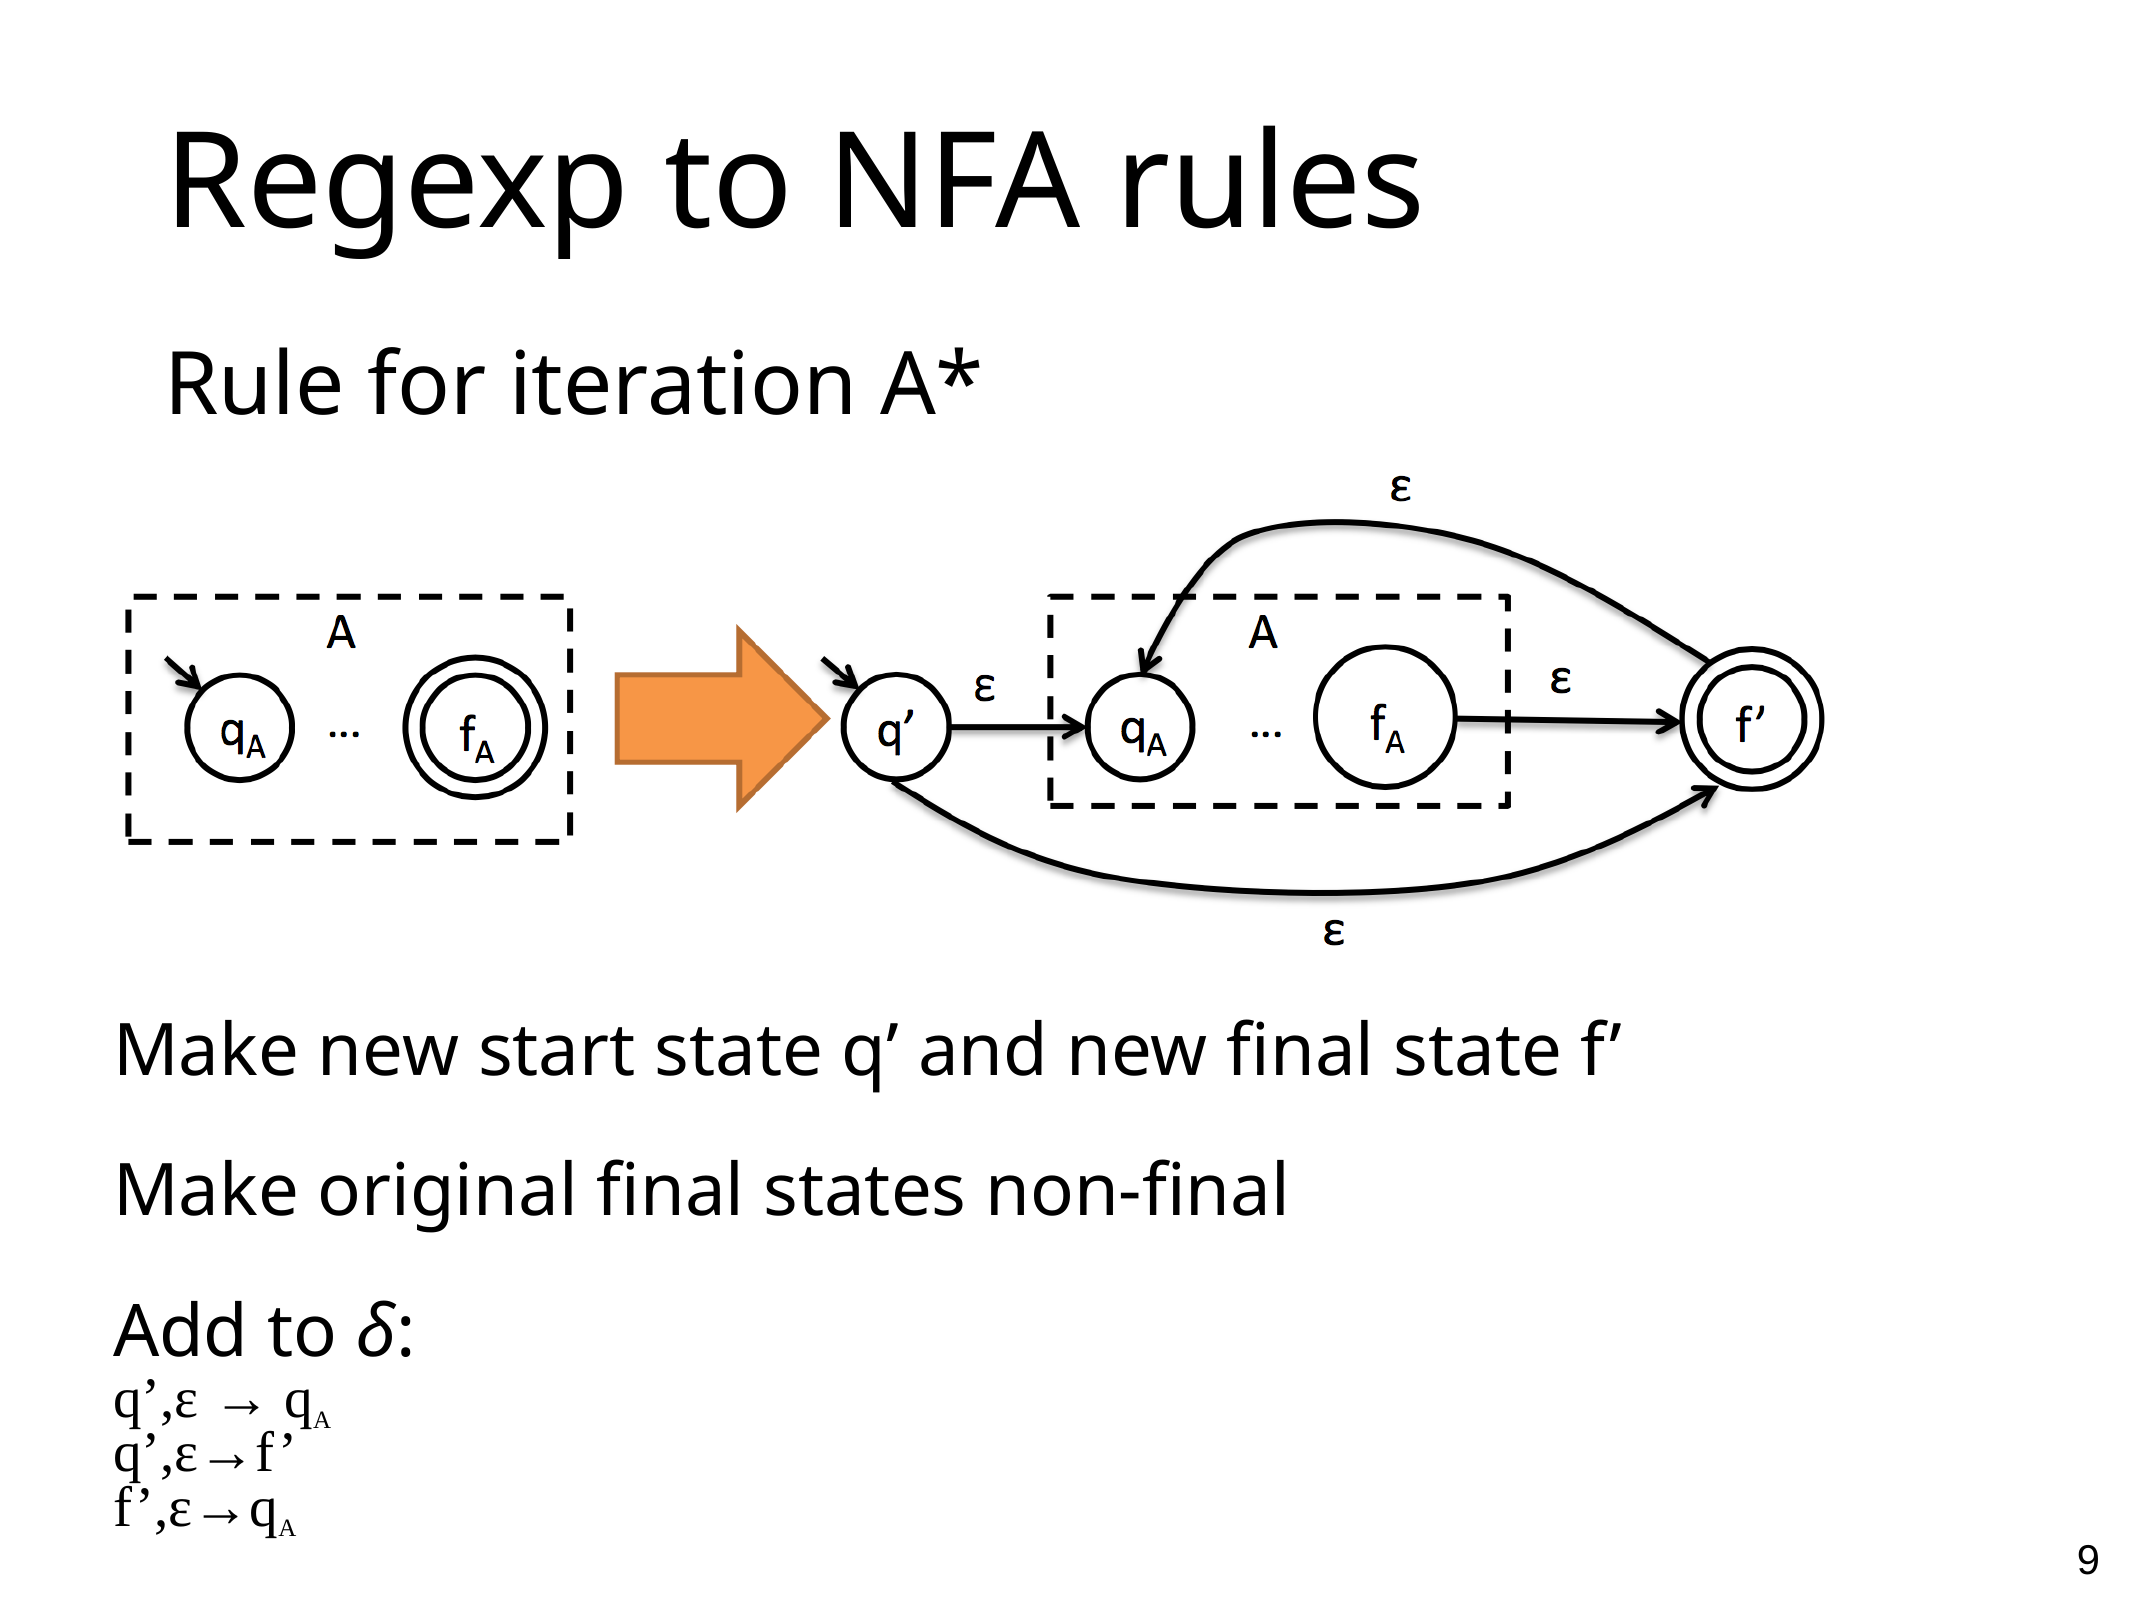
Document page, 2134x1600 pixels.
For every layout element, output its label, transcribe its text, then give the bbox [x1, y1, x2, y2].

title Regexp to NFA rules [156, 0, 1977, 313]
list Rule for iteration A* [156, 313, 1977, 466]
slide_number 8 [2055, 1524, 2122, 1592]
picture [112, 441, 1848, 996]
text_box Make new start state q’ and new final state f’ Make original final states non-final Add to δ: q’,ε → qA q’,ε→f’ f’,ε→qA [105, 986, 1926, 1567]
